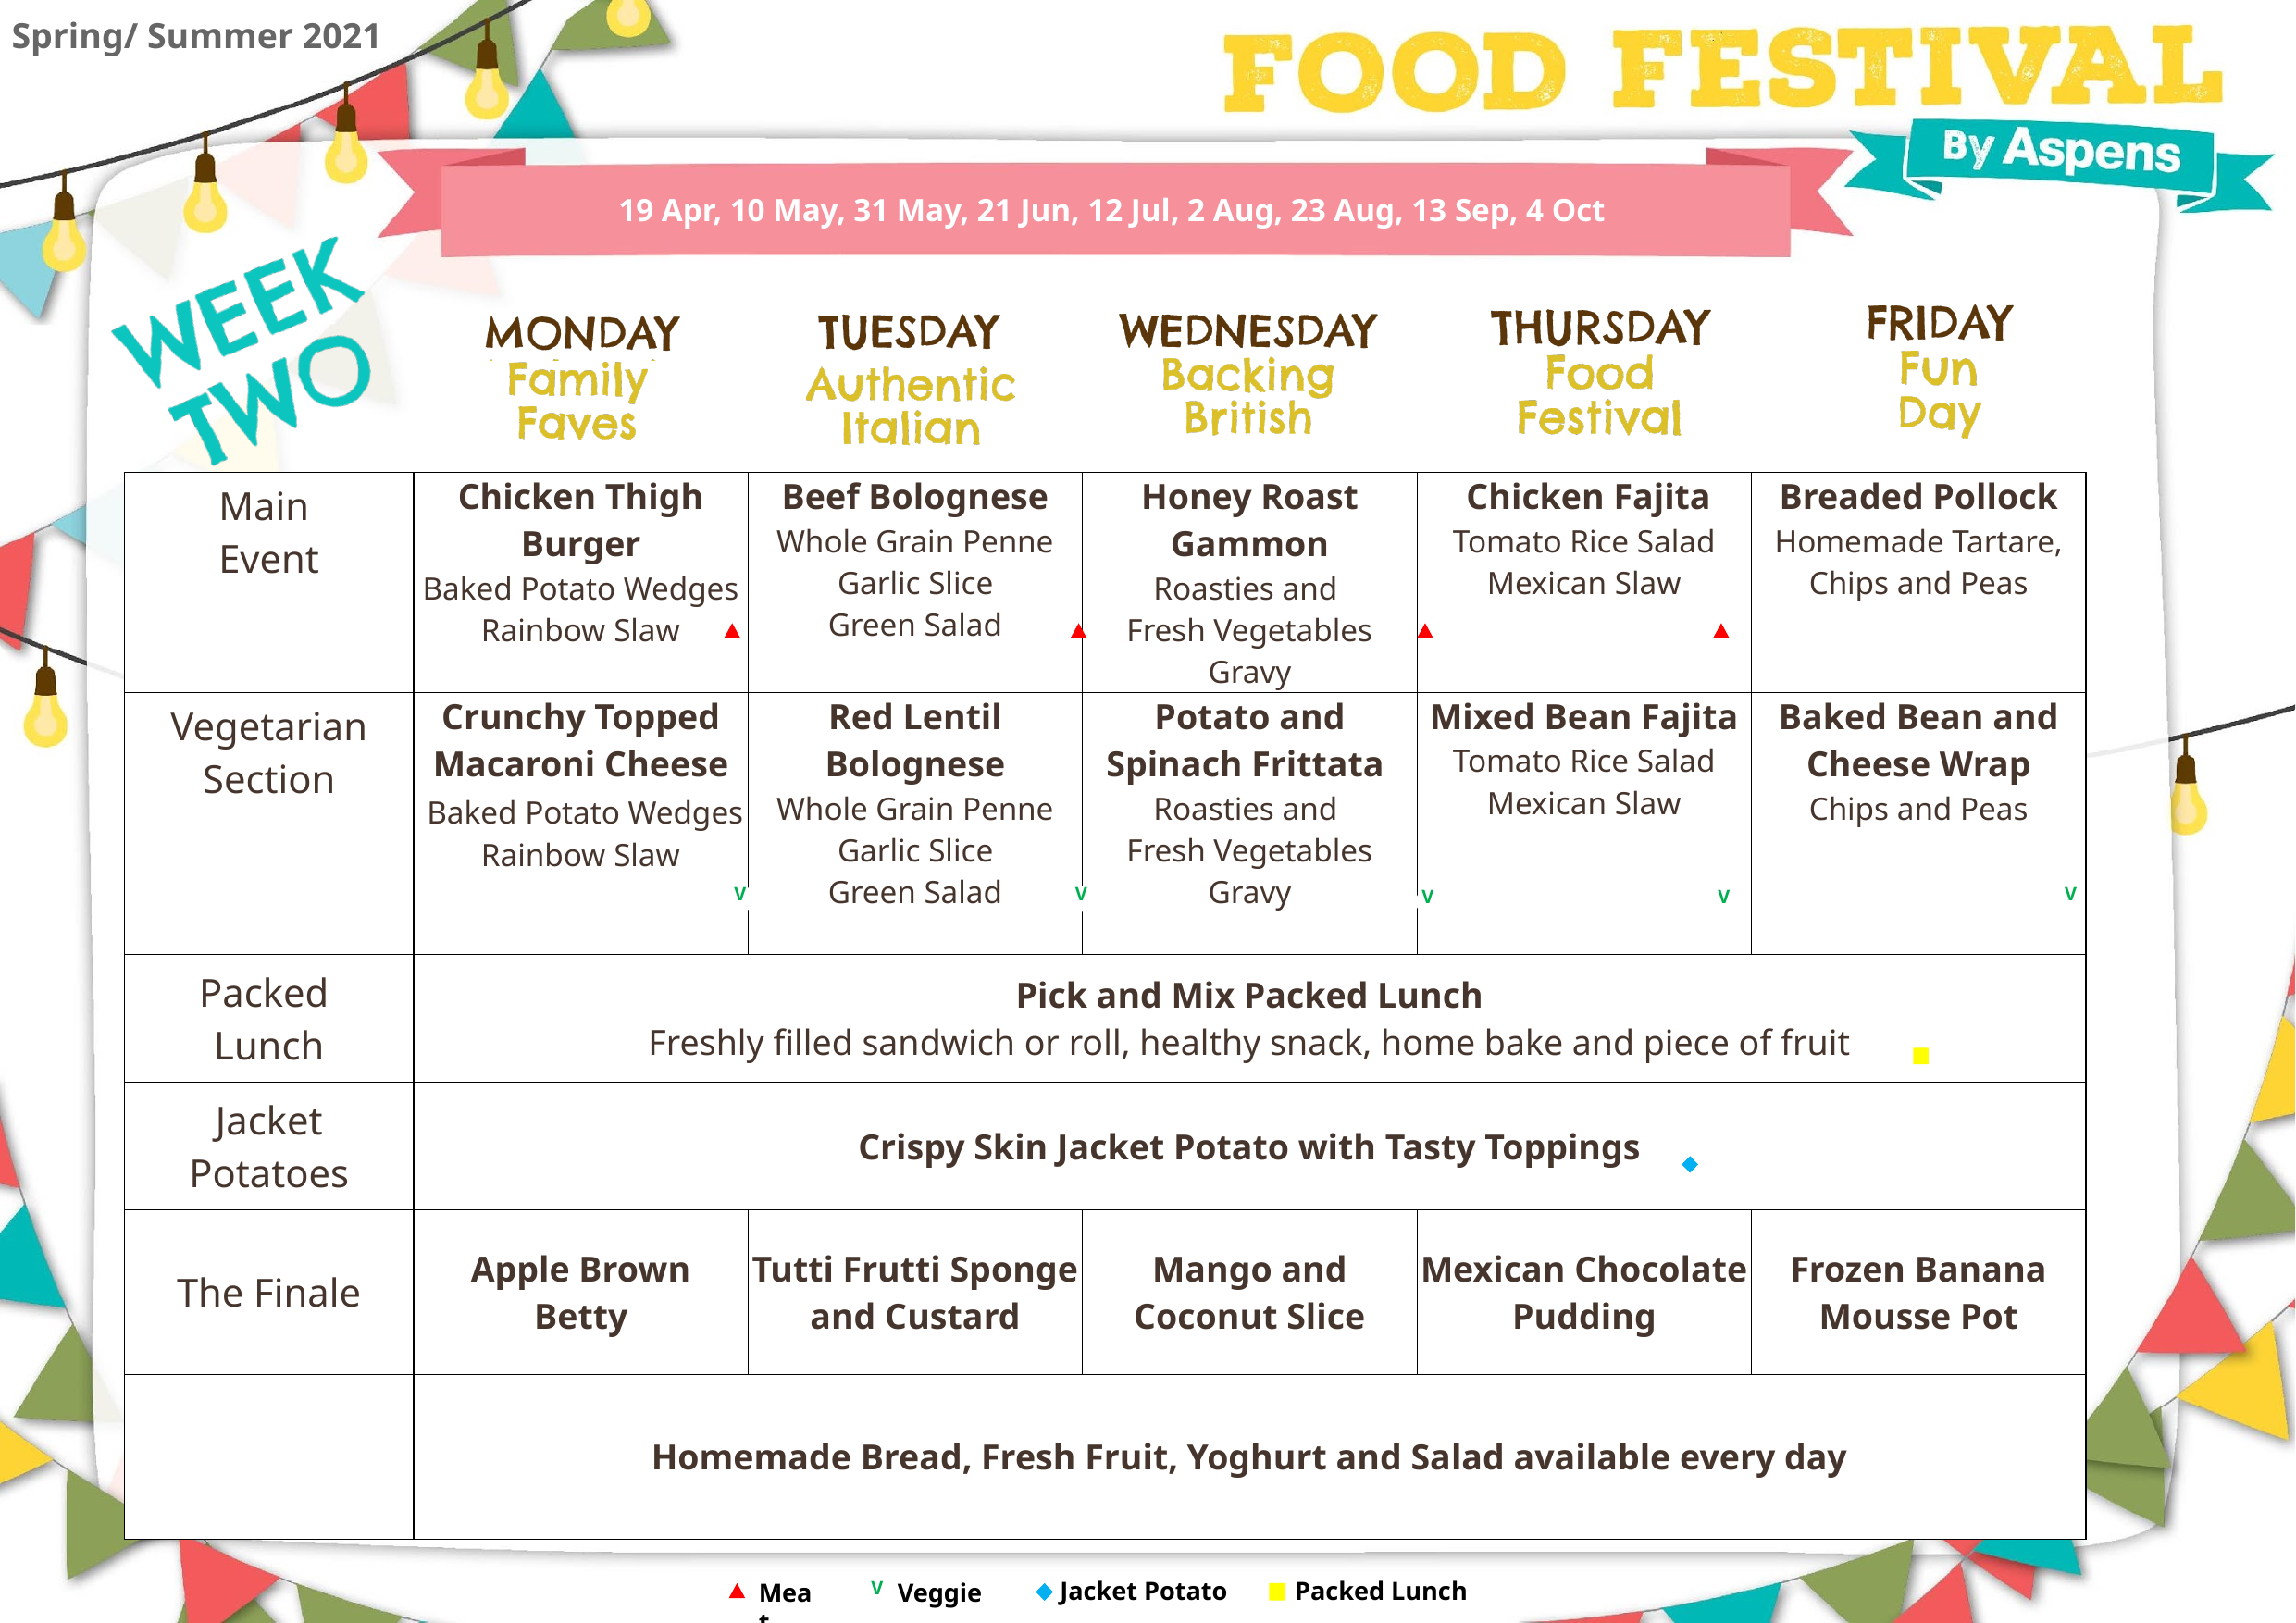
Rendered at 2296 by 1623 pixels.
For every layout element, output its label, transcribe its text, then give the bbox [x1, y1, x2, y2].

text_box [1704, 873, 1739, 928]
table_header Honey Roast Gammon Roasties and Fresh Vegetables Gravy [1083, 473, 1417, 692]
table_cell Potato and Spinach Frittata Roasties and Fresh Vegetables Gravy [1083, 693, 1417, 954]
table_cell Mango and Coconut Slice [1083, 1210, 1417, 1374]
text_box [724, 623, 741, 638]
table_cell Crunchy Topped Macaroni Cheese Baked Potato Wedges Rainbow Slaw [415, 693, 748, 954]
table_header Chicken Thigh Burger Baked Potato Wedges Rainbow Slaw [415, 473, 748, 692]
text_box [471, 300, 2052, 462]
table_cell Baked Bean and Cheese Wrap Chips and Peas [1752, 693, 2085, 954]
text_box [1913, 1047, 1929, 1065]
text_box [728, 1582, 744, 1599]
table_header Chicken Fajita Tomato Rice Salad Mexican Slaw [1418, 473, 1751, 692]
text_box 19 Apr, 10 May, 31 May, 21 Jun, 12 Jul, 2 Aug, 23 Aug, 13 Sep, 4 Oct [380, 183, 1853, 273]
table_cell Homemade Bread, Fresh Fruit, Yoghurt and Salad available every day [415, 1375, 2085, 1539]
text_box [1408, 873, 1443, 928]
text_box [1677, 1151, 1703, 1177]
text_box Jacket Potato [1046, 1568, 1268, 1613]
table_cell Red Lentil Bolognese Whole Grain Penne Garlic Slice Green Salad [749, 693, 1082, 954]
text_box Spring/ Summer 2021 [11, 14, 411, 99]
text_box Packed Lunch [1281, 1568, 1551, 1613]
table_header Beef Bolognese Whole Grain Penne Garlic Slice Green Salad [749, 473, 1082, 692]
text_box [1713, 623, 1730, 638]
table_cell Packed Lunch [125, 955, 413, 1082]
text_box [1031, 1578, 1058, 1605]
table_cell Tutti Frutti Sponge and Custard [749, 1210, 1082, 1374]
table_cell Mixed Bean Fajita Tomato Rice Salad Mexican Slaw [1418, 693, 1751, 954]
table_header Breaded Pollock Homemade Tartare, Chips and Peas [1752, 473, 2085, 692]
table_cell Crispy Skin Jacket Potato with Tasty Toppings [415, 1083, 2085, 1209]
table_header Main Event [125, 473, 413, 692]
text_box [1061, 871, 1097, 924]
text_box Veggie [896, 1569, 1008, 1615]
table_cell The Finale [125, 1210, 413, 1374]
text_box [2050, 871, 2086, 924]
table_cell Apple Brown Betty [415, 1210, 748, 1374]
table_cell Pick and Mix Packed Lunch Freshly filled sandwich or roll, healthy snack, home bake and piece of fruit [415, 955, 2085, 1082]
table_cell Frozen Banana Mousse Pot [1752, 1210, 2085, 1374]
picture [0, 0, 2296, 1623]
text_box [720, 871, 755, 924]
text_box [1417, 623, 1433, 638]
text_box [1070, 623, 1087, 638]
table_cell Jacket Potatoes [125, 1083, 413, 1209]
text_box [724, 1579, 744, 1605]
text_box Meat [744, 1569, 837, 1615]
table_cell [125, 1375, 413, 1539]
table_cell Vegetarian Section [125, 693, 413, 954]
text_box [856, 1565, 892, 1618]
text_box [1269, 1582, 1286, 1601]
table_cell Mexican Chocolate Pudding [1418, 1210, 1751, 1374]
